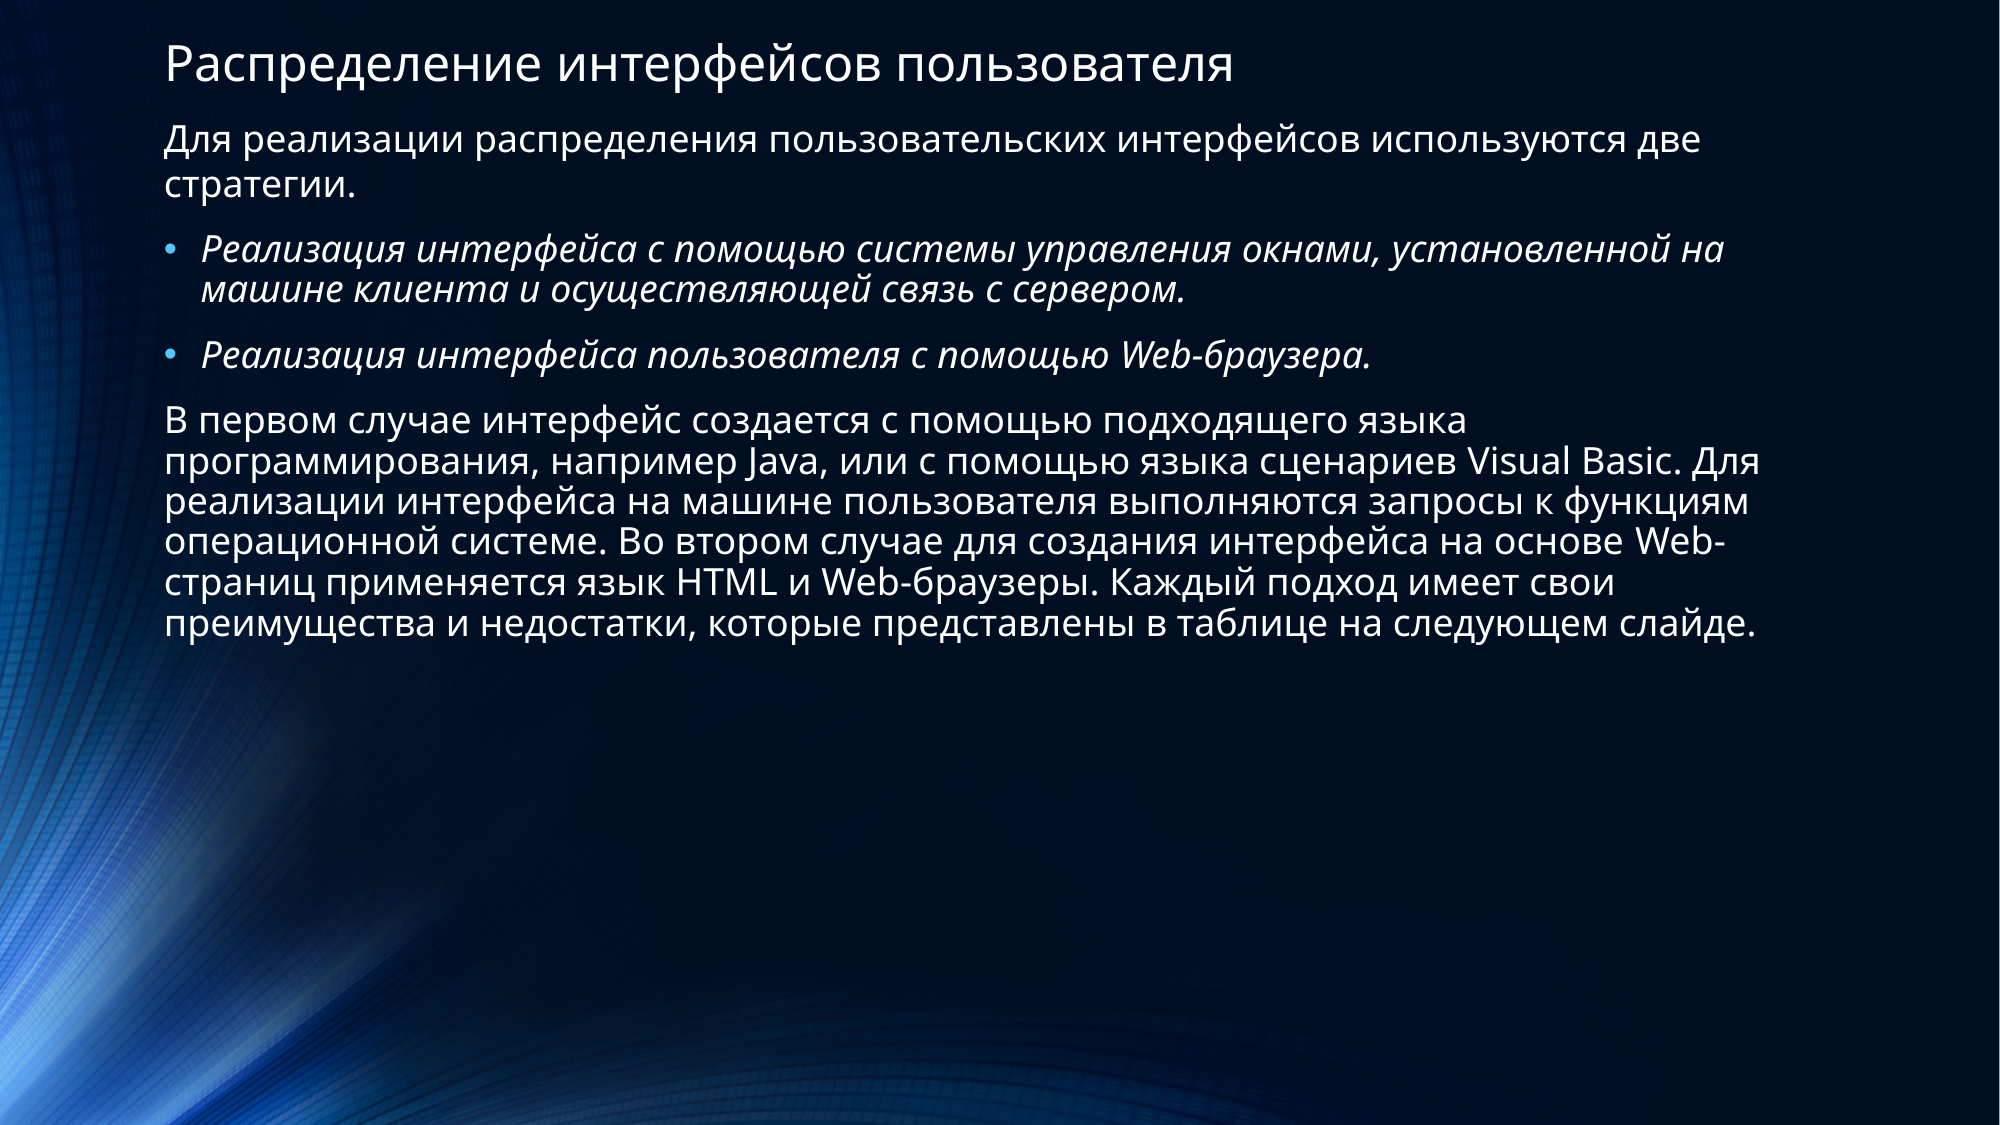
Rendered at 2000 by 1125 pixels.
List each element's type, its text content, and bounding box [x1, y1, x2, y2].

text_box Для реализации распределения пользовательских интерфейсов используются две стратегии. Реализация интерфейса с помощью системы управления окнами, установленной на машине клиента и осуществляющей связь с сервером. Реализация интерфейса пользователя с помощью Web-браузера. В первом случае интерфейс создается с помощью подходящего языка программирования, например Java, или с помощью языка сценариев Visual Basic. Для реализации интерфейса на машине пользователя выполняются запросы к функциям операционной системе. Во втором случае для создания интерфейса на основе Web-страниц применяется язык HTML и Web-браузеры. Каждый подход имеет свои преимущества и недостатки, которые представлены в таблице на следующем слайде. [149, 107, 1832, 652]
list Распределение интерфейсов пользователя [149, 30, 1827, 107]
picture [0, 0, 2000, 1125]
